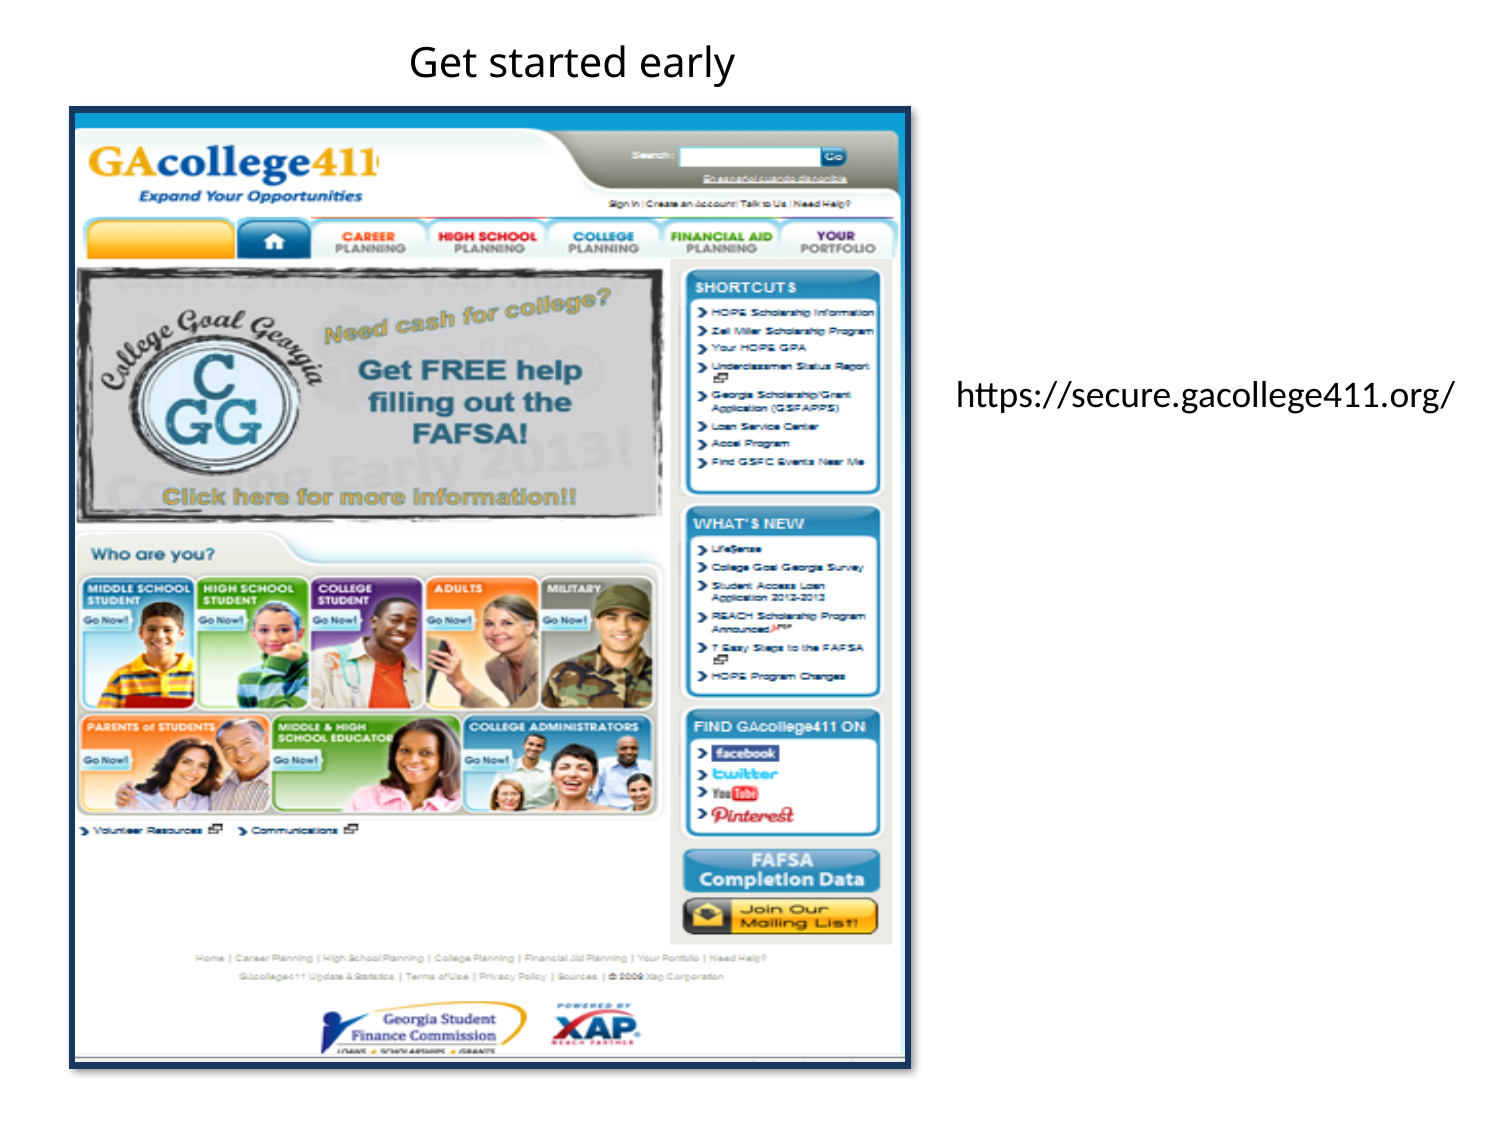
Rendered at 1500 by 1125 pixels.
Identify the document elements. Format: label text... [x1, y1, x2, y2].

text_box Get started early [393, 28, 938, 94]
picture [74, 128, 906, 1063]
text_box https://secure.gacollege411.org/ [941, 362, 1471, 423]
